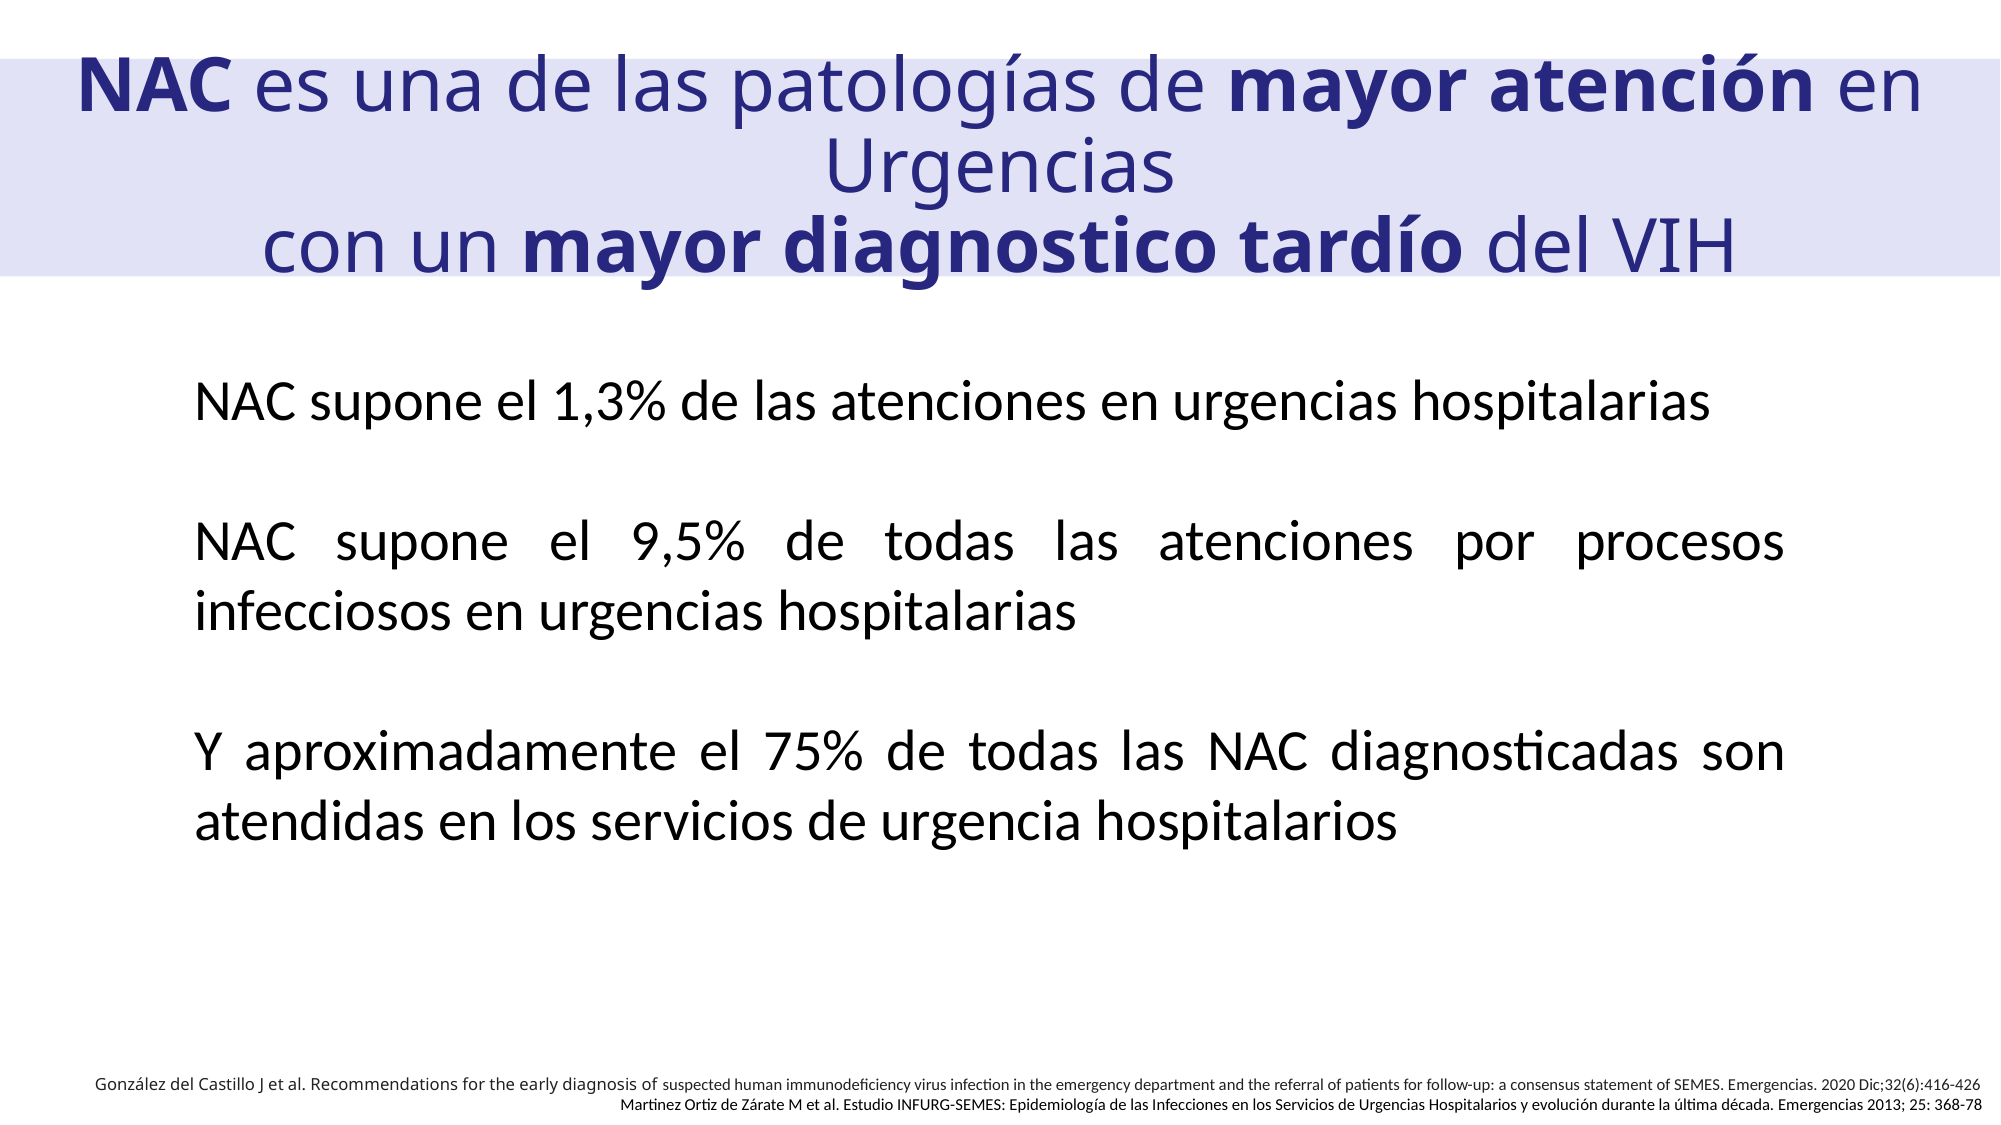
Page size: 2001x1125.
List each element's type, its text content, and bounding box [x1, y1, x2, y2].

text_box González del Castillo J et al. Recommendations for the early diagnosis of suspected human immunodeficiency virus infection in the emergency department and the referral of patients for follow-up: a consensus statement of SEMES. Emergencias. 2020 Dic;32(6):416-426 Martinez Ortiz de Zárate M et al. Estudio INFURG-SEMES: Epidemiología de las Infecciones en los Servicios de Urgencias Hospitalarios y evolución durante la última década. Emergencias 2013; 25: 368-78 [0, 1066, 1998, 1122]
text_box NAC es una de las patologías de mayor atención en Urgencias con un mayor diagnostico tardío del VIH [0, 58, 2000, 277]
text_box NAC supone el 1,3% de las atenciones en urgencias hospitalarias NAC supone el 9,5% de todas las atenciones por procesos infecciosos en urgencias hospitalarias Y aproximadamente el 75% de todas las NAC diagnosticadas son atendidas en los servicios de urgencia hospitalarios [177, 354, 1802, 859]
